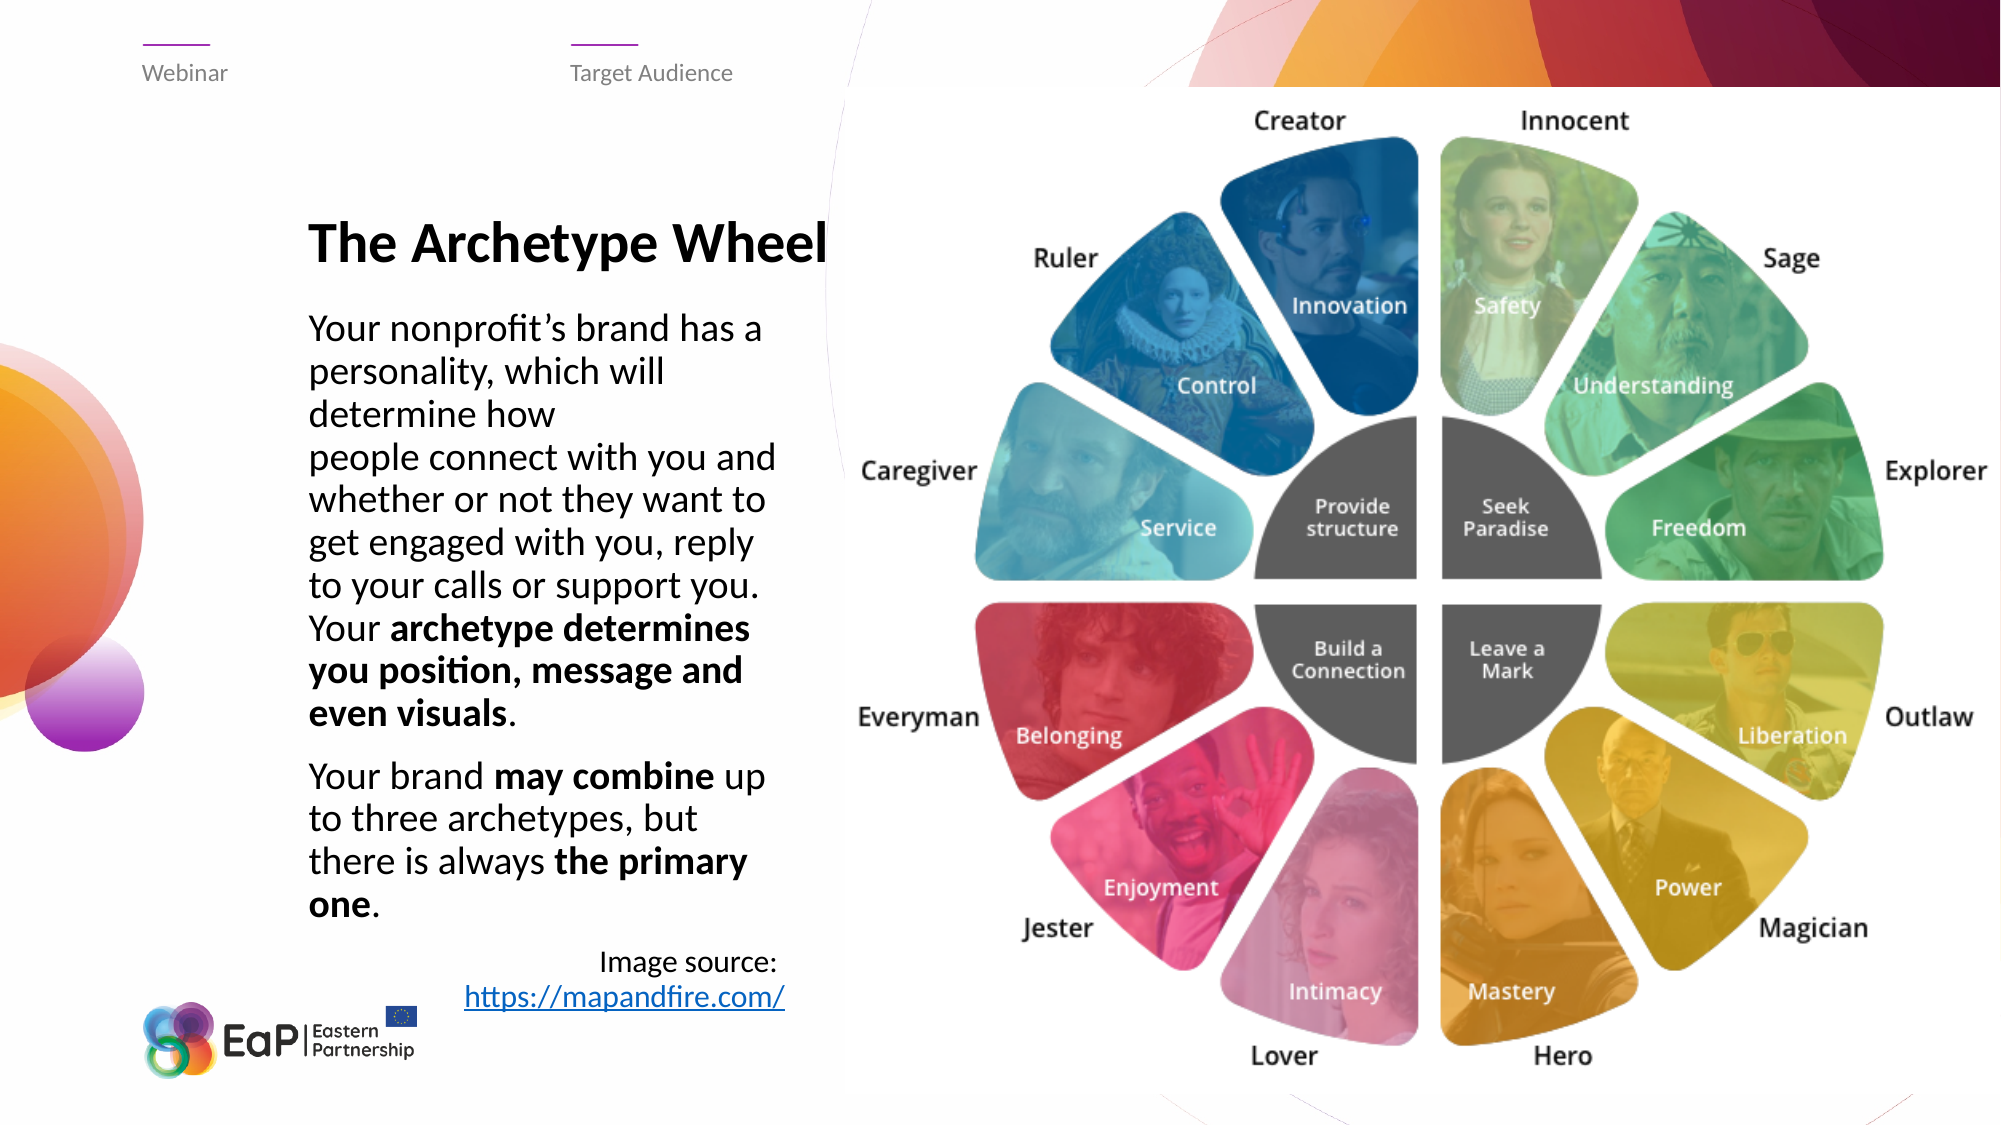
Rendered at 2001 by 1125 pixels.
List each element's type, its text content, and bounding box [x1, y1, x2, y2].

picture [0, 0, 2001, 1125]
title The Archetype Wheel [293, 204, 845, 297]
list Your nonprofit’s brand has a personality, which will determine how people connect with you and whether or not they want to get engaged with you, reply to your calls or support you. Your archetype determines you position, message and even visuals. Your brand may combine up to three archetypes, but there is always the primary one. Image source: https://mapandfire.com/ [293, 300, 800, 1030]
list Target Audience [554, 52, 935, 137]
list Webinar [126, 52, 507, 137]
